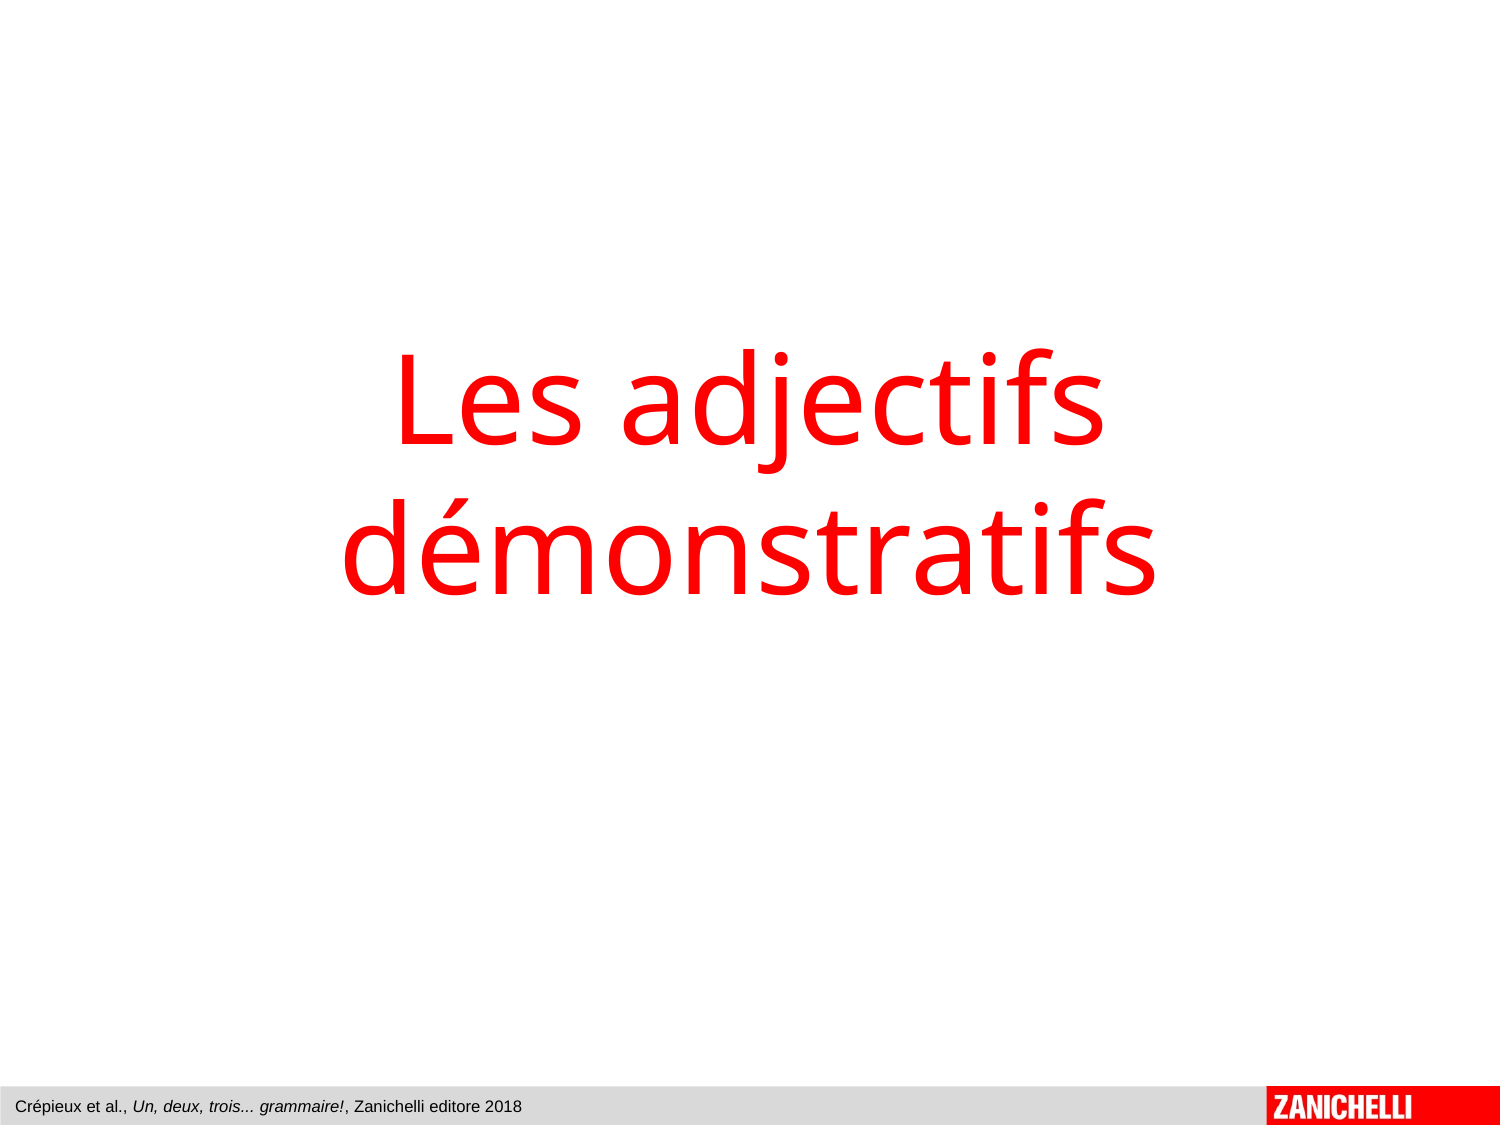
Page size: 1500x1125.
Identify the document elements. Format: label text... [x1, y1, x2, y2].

title Les adjectifs démonstratifs [112, 349, 1388, 591]
picture [1267, 1086, 1500, 1125]
